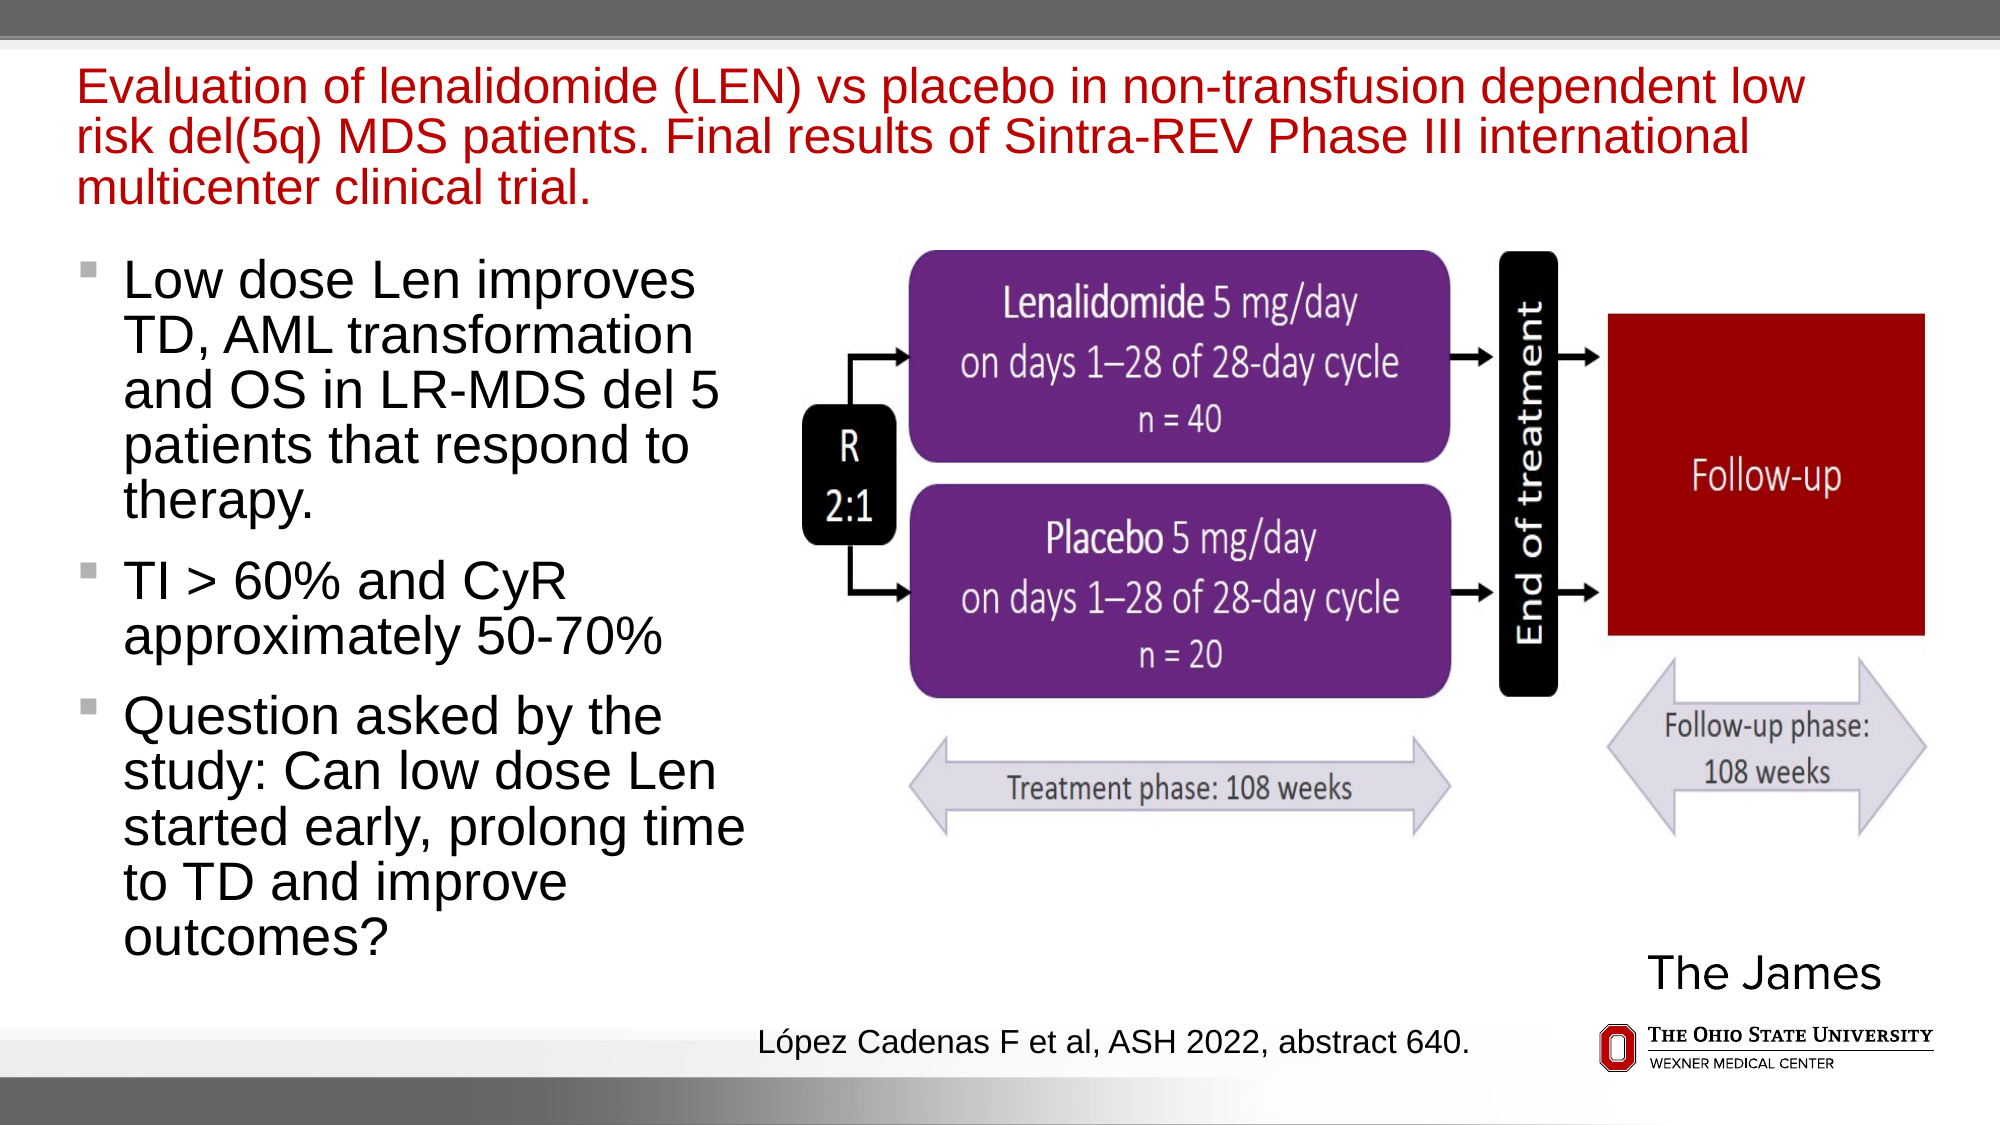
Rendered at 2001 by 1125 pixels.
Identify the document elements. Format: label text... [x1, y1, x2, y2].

list Low dose Len improves TD, AML transformation and OS in LR-MDS del 5 patients that respond to therapy. TI > 60% and CyR approximately 50-70% Question asked by the study: Can low dose Len started early, prolong time to TD and improve outcomes? [60, 246, 768, 956]
title Evaluation of lenalidomide (LEN) vs placebo in non-transfusion dependent low risk del(5q) MDS patients. Final results of Sintra-REV Phase III international multicenter clinical trial. [60, 54, 1862, 166]
picture [0, 0, 2000, 1125]
text_box López Cadenas F et al, ASH 2022, abstract 640. [742, 1012, 1550, 1068]
